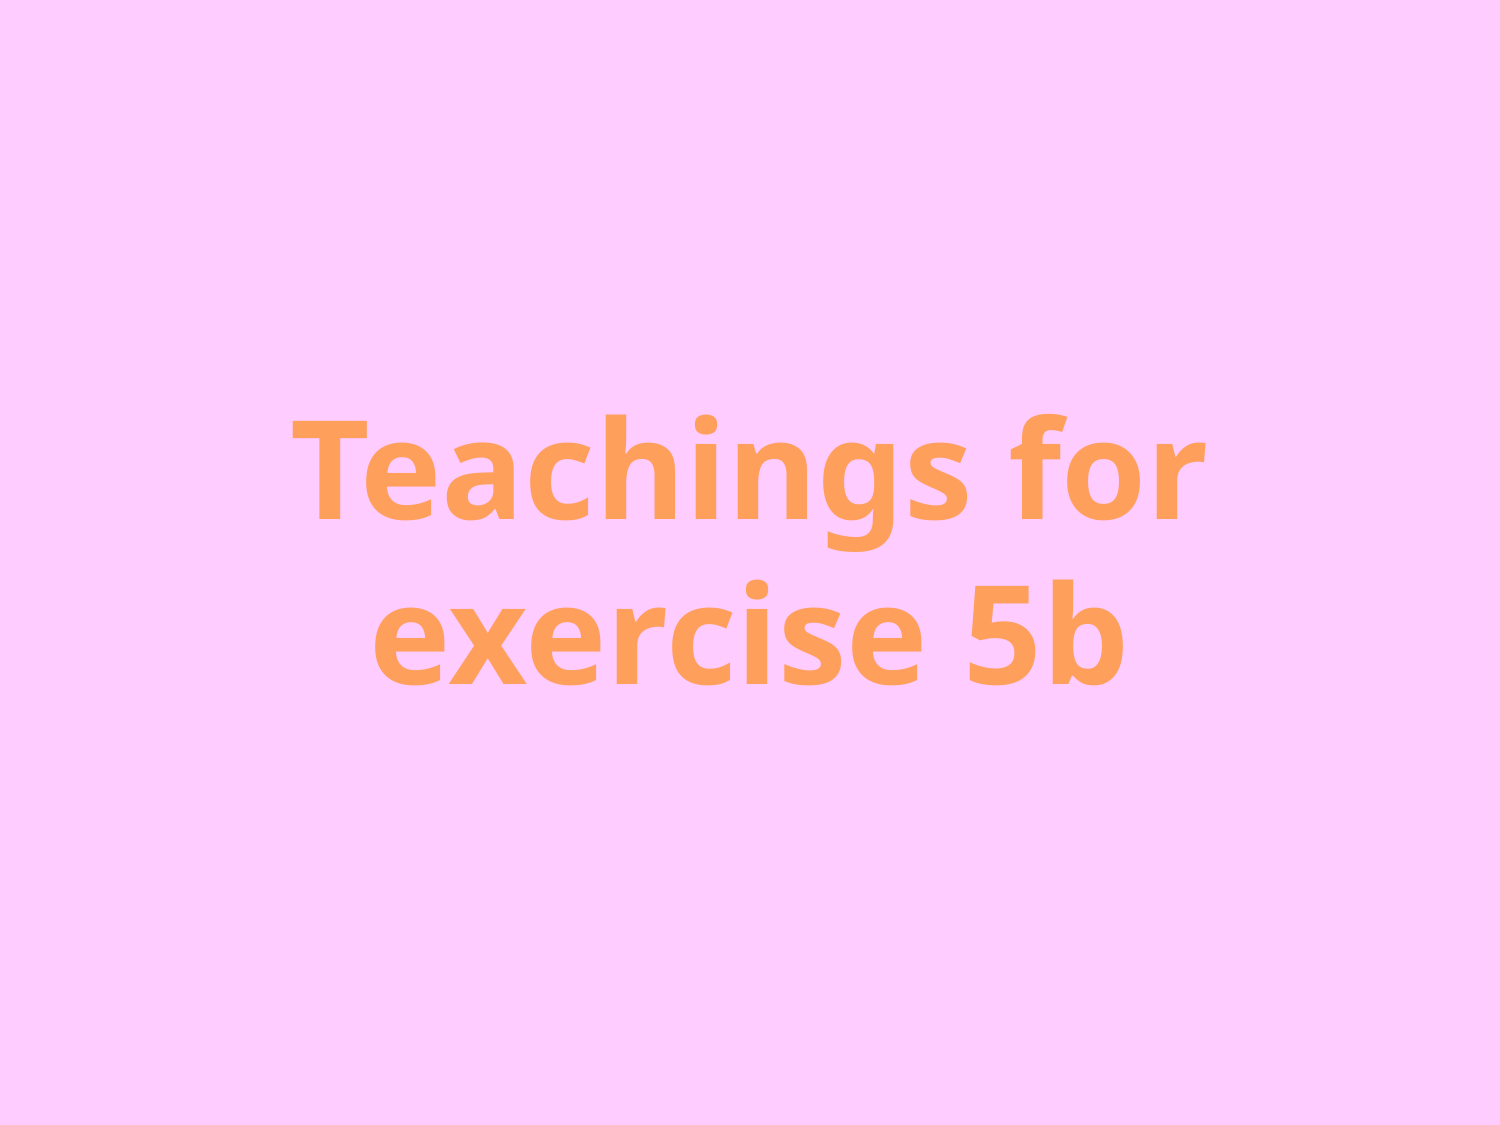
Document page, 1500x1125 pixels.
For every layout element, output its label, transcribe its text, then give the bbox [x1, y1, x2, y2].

text_box Teachings for exercise 5b [24, 374, 1475, 720]
